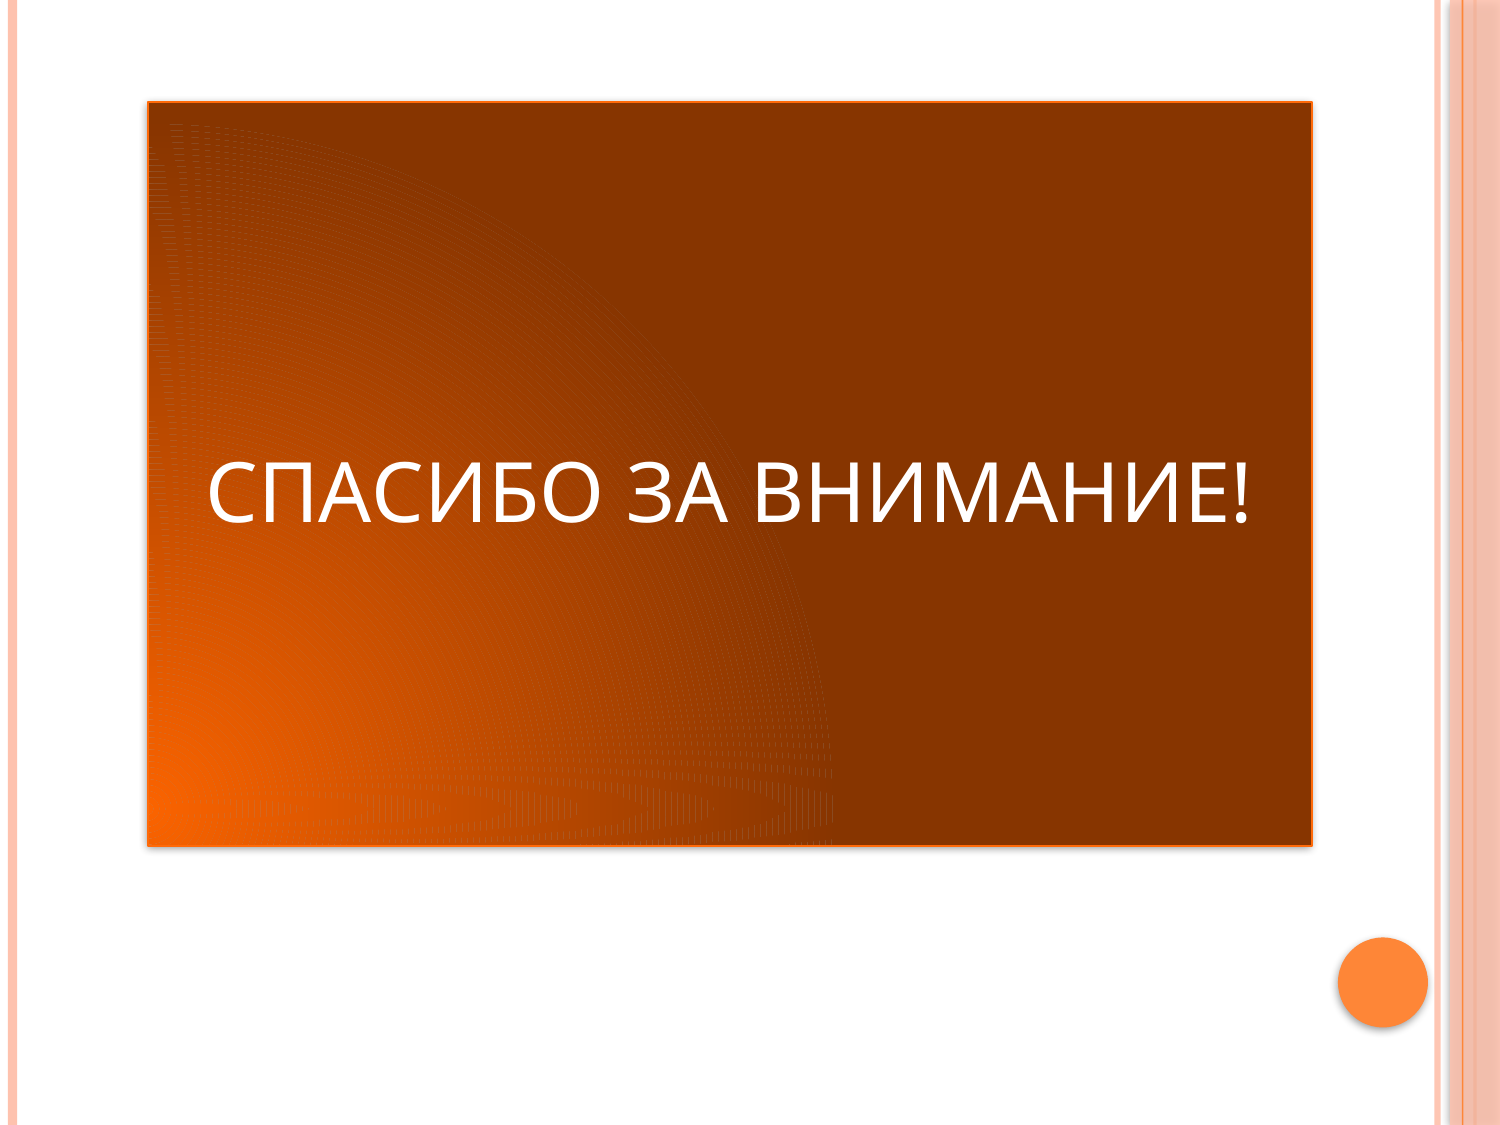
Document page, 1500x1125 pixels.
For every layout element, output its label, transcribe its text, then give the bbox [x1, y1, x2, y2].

title Спасибо за внимание! [147, 101, 1313, 847]
